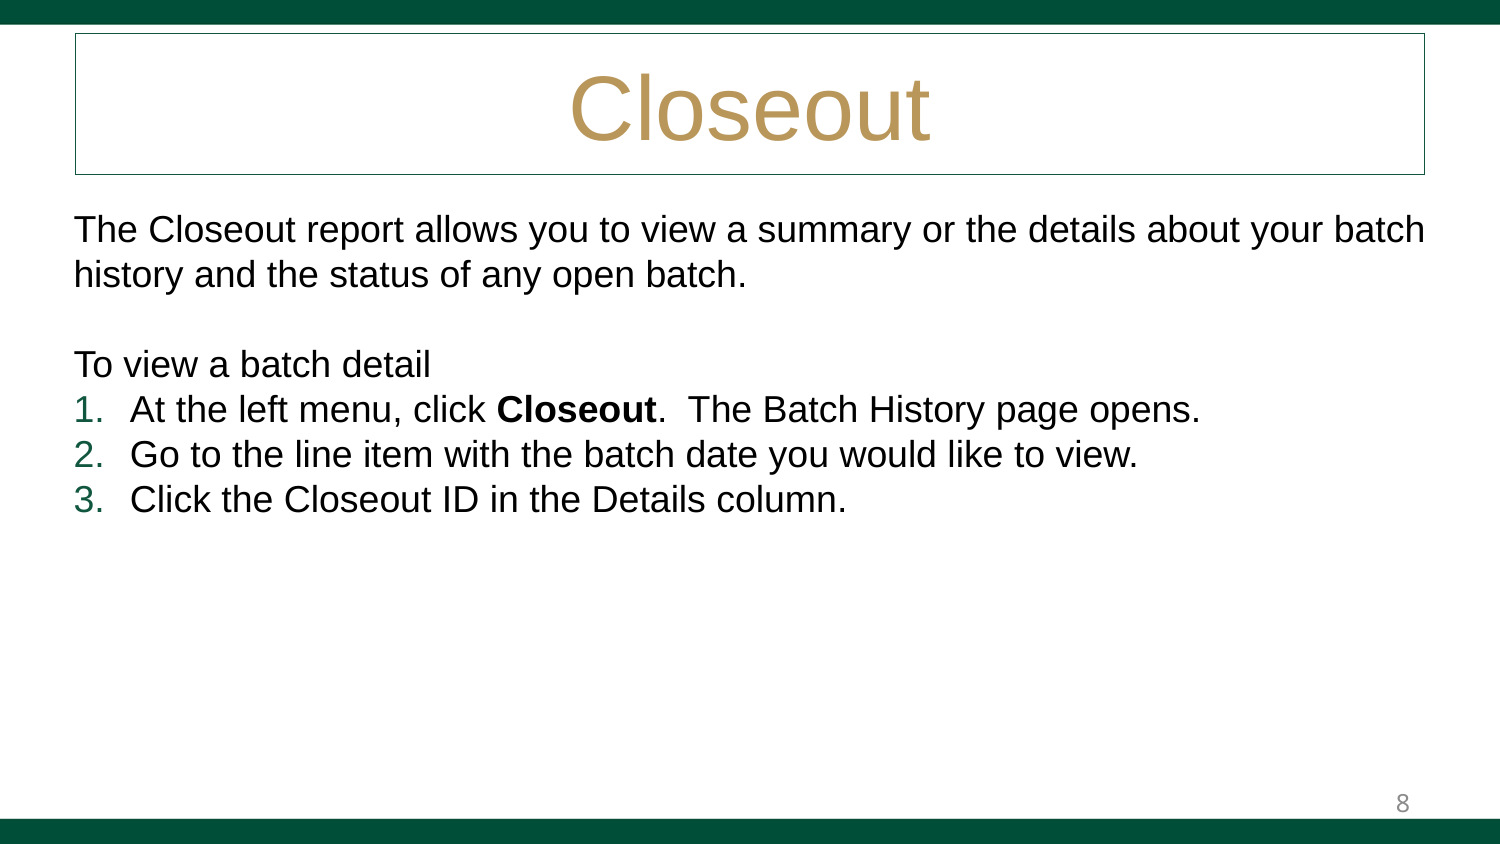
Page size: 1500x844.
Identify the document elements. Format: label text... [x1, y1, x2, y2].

slide_number 8 [1074, 782, 1425, 827]
picture [0, 0, 1500, 844]
text_box The Closeout report allows you to view a summary or the details about your batch history and the status of any open batch. To view a batch detail At the left menu, click Closeout. The Batch History page opens. Go to the line item with the batch date you would like to view. Click the Closeout ID in the Details column. [58, 197, 1446, 528]
title Closeout [75, 33, 1425, 175]
